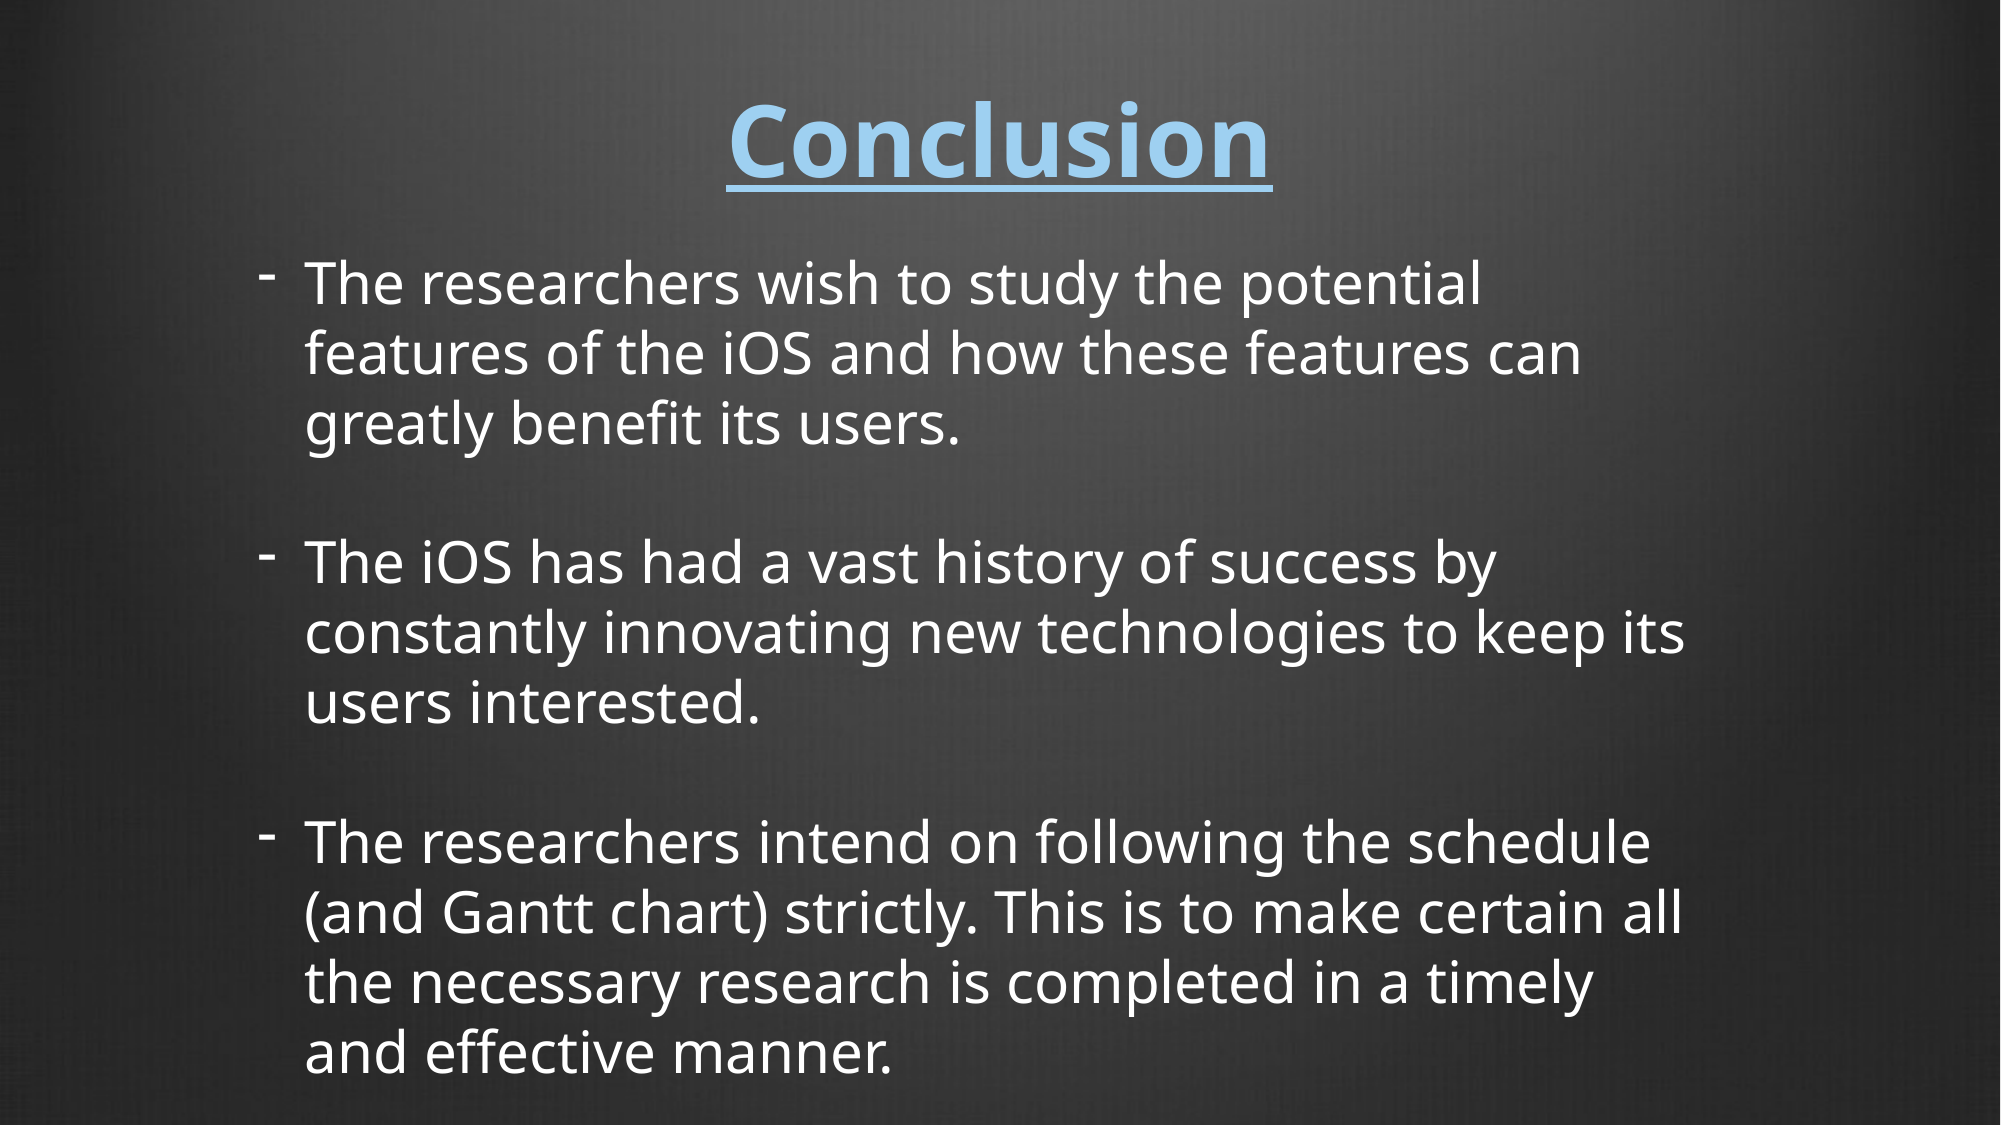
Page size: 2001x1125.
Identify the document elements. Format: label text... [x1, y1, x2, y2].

title Conclusion [150, 19, 1850, 255]
text_box The researchers wish to study the potential features of the iOS and how these features can greatly benefit its users. The iOS has had a vast history of success by constantly innovating new technologies to keep its users interested. The researchers intend on following the schedule (and Gantt chart) strictly. This is to make certain all the necessary research is completed in a timely and effective manner. [242, 98, 1711, 1125]
